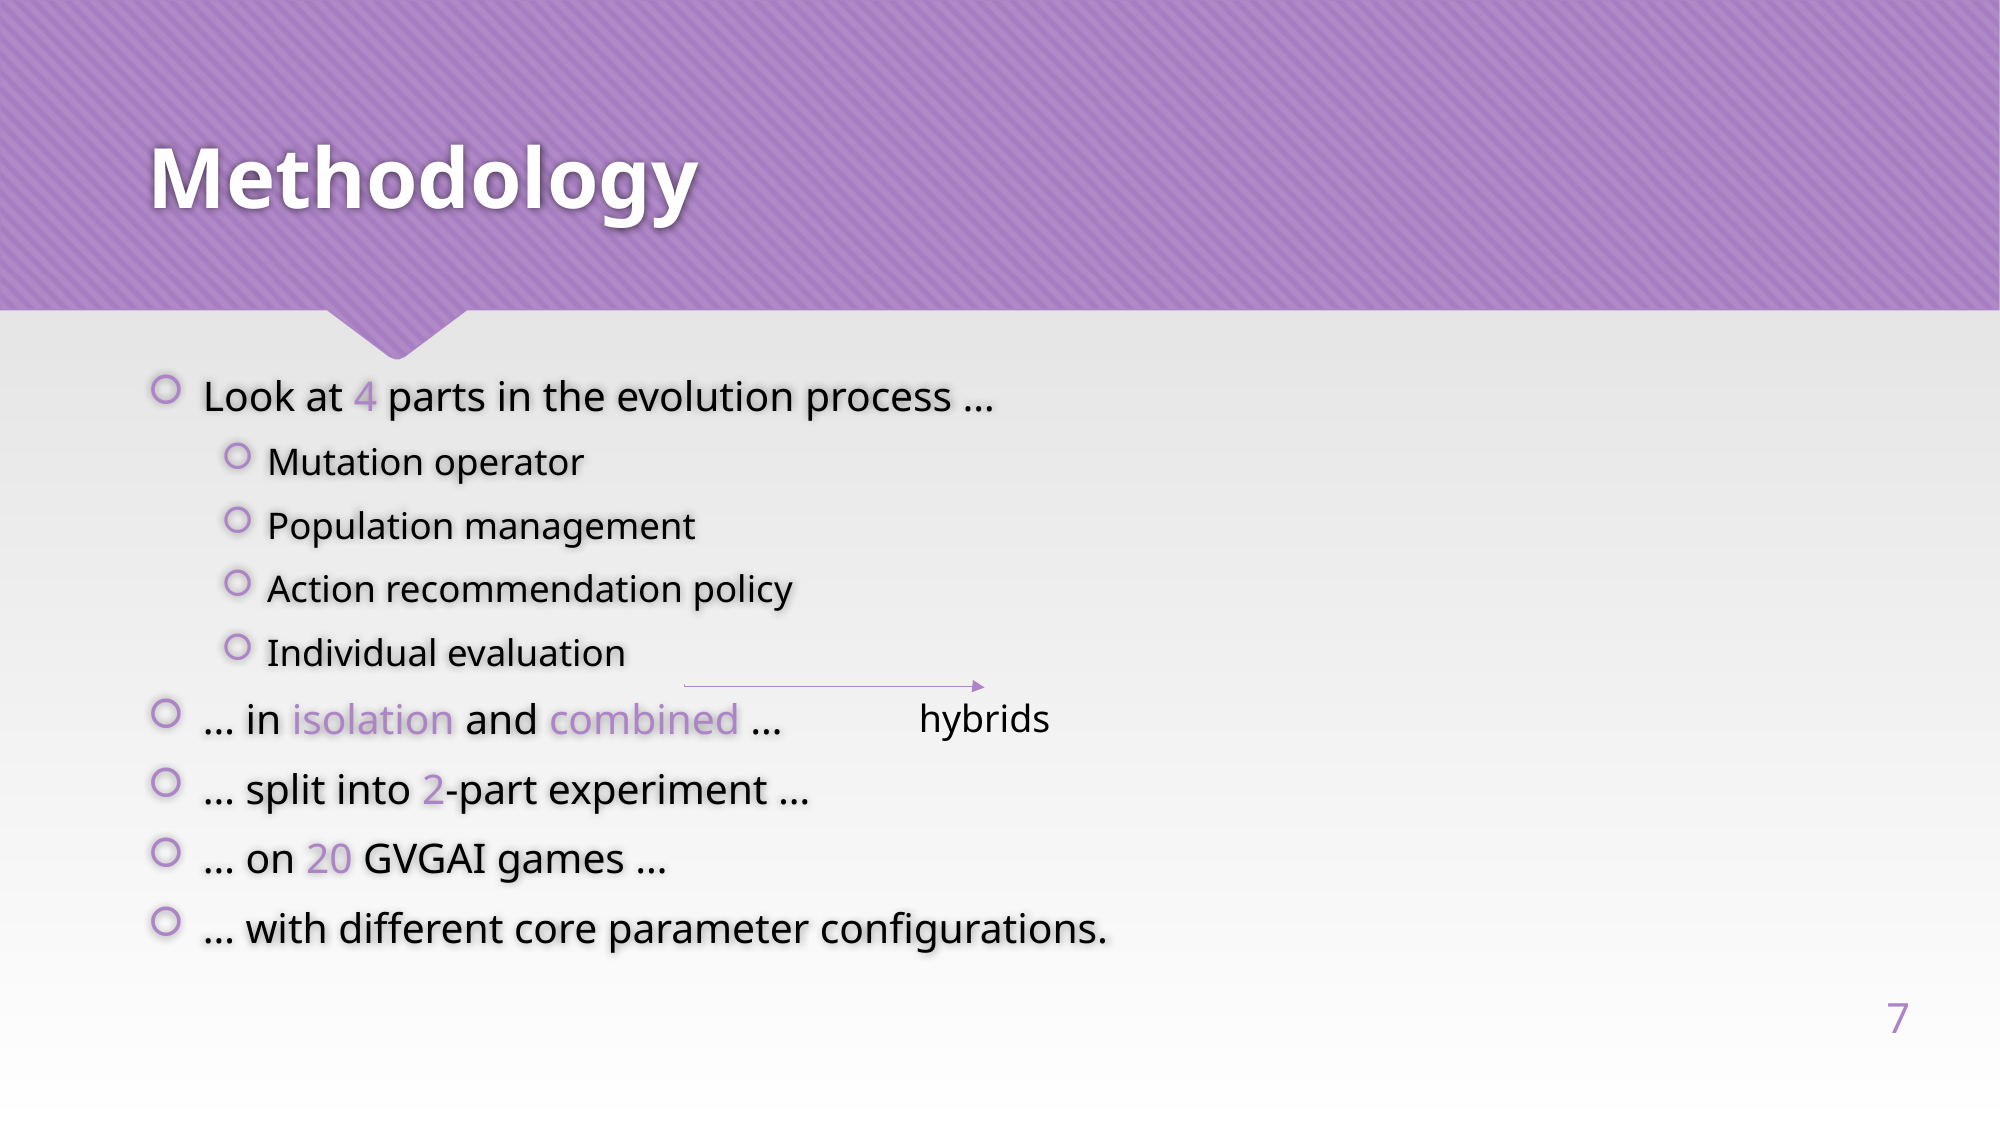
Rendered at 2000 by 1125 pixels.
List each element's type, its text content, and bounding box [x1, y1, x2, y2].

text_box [833, 535, 837, 837]
text_box hybrids [772, 687, 833, 748]
slide_number 7 [1751, 970, 1926, 1051]
list Look at 4 parts in the evolution process … Mutation operator Population management Action recommendation policy Individual evaluation … in isolation and combined … … split into 2-part experiment … … on 20 GVGAI games … … with different core parameter configurations. [132, 362, 1864, 959]
title Methodology [132, 73, 1867, 233]
text_box hybrids [837, 687, 1198, 748]
